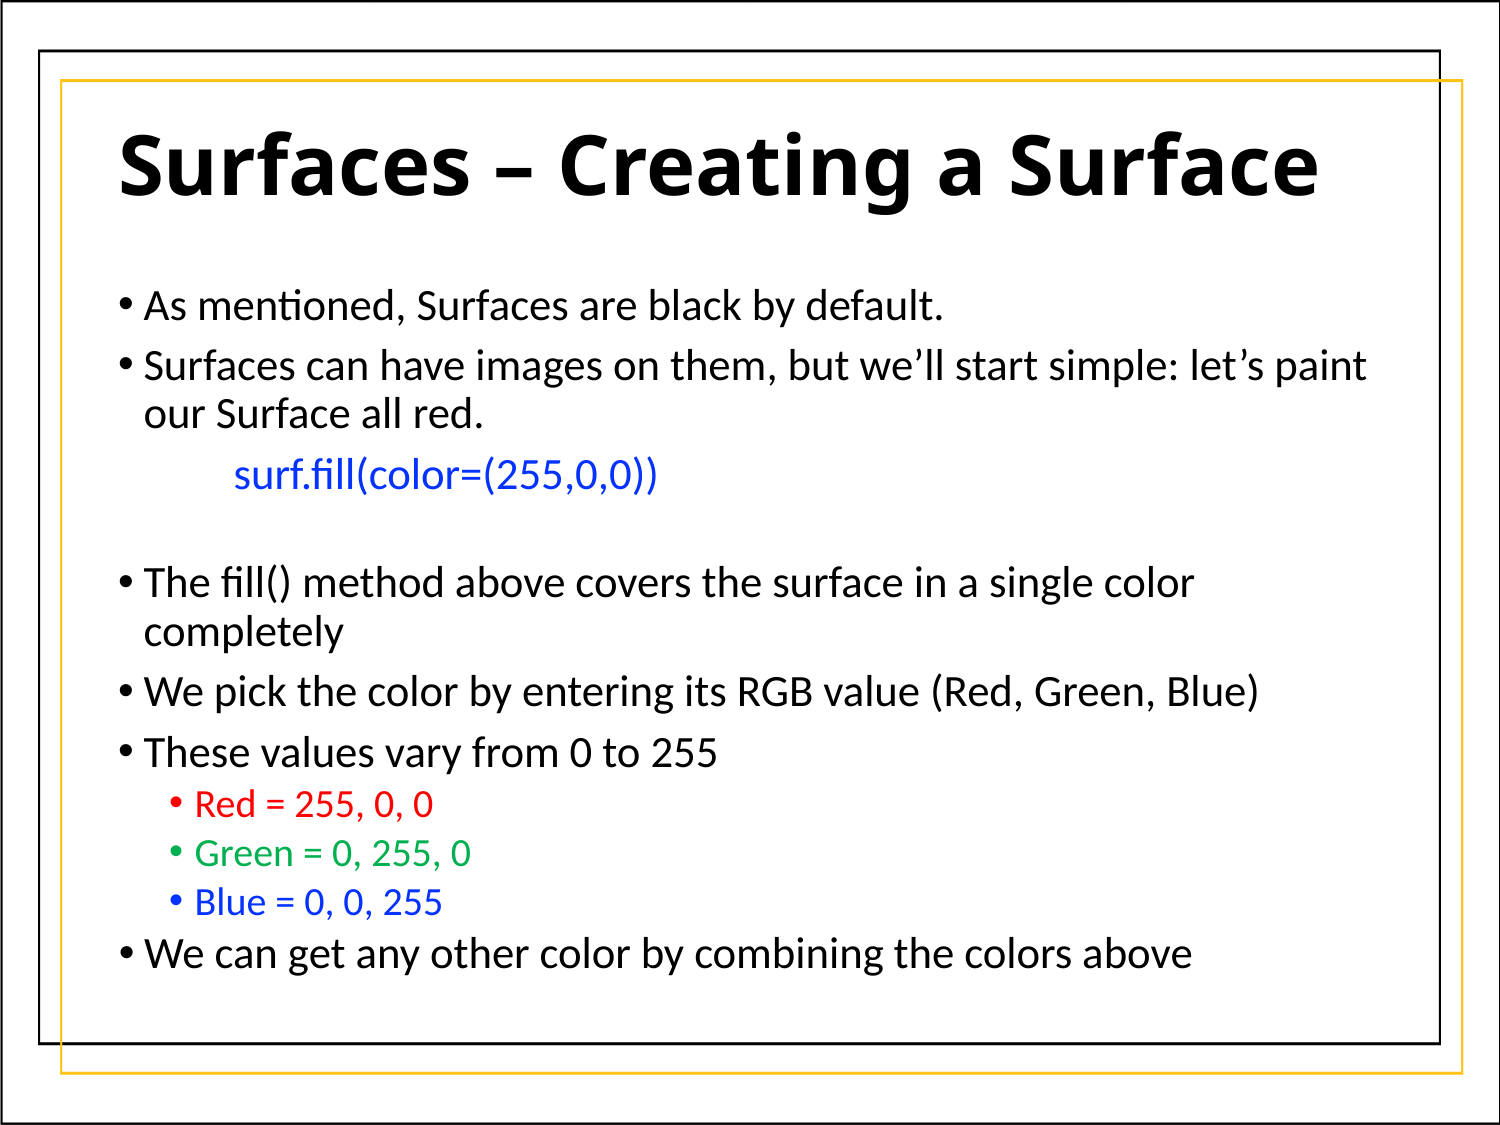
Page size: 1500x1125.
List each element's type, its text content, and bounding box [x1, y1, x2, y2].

title Surfaces – Creating a Surface [103, 59, 1397, 273]
list As mentioned, Surfaces are black by default. Surfaces can have images on them, but we’ll start simple: let’s paint our Surface all red. surf.fill(color=(255,0,0)) The fill() method above covers the surface in a single color completely We pick the color by entering its RGB value (Red, Green, Blue) These values vary from 0 to 255 Red = 255, 0, 0 Green = 0, 255, 0 Blue = 0, 0, 255 We can get any other color by combining the colors above [103, 273, 1397, 988]
picture [0, 0, 1500, 1125]
text_box [1086, 911, 1413, 1026]
